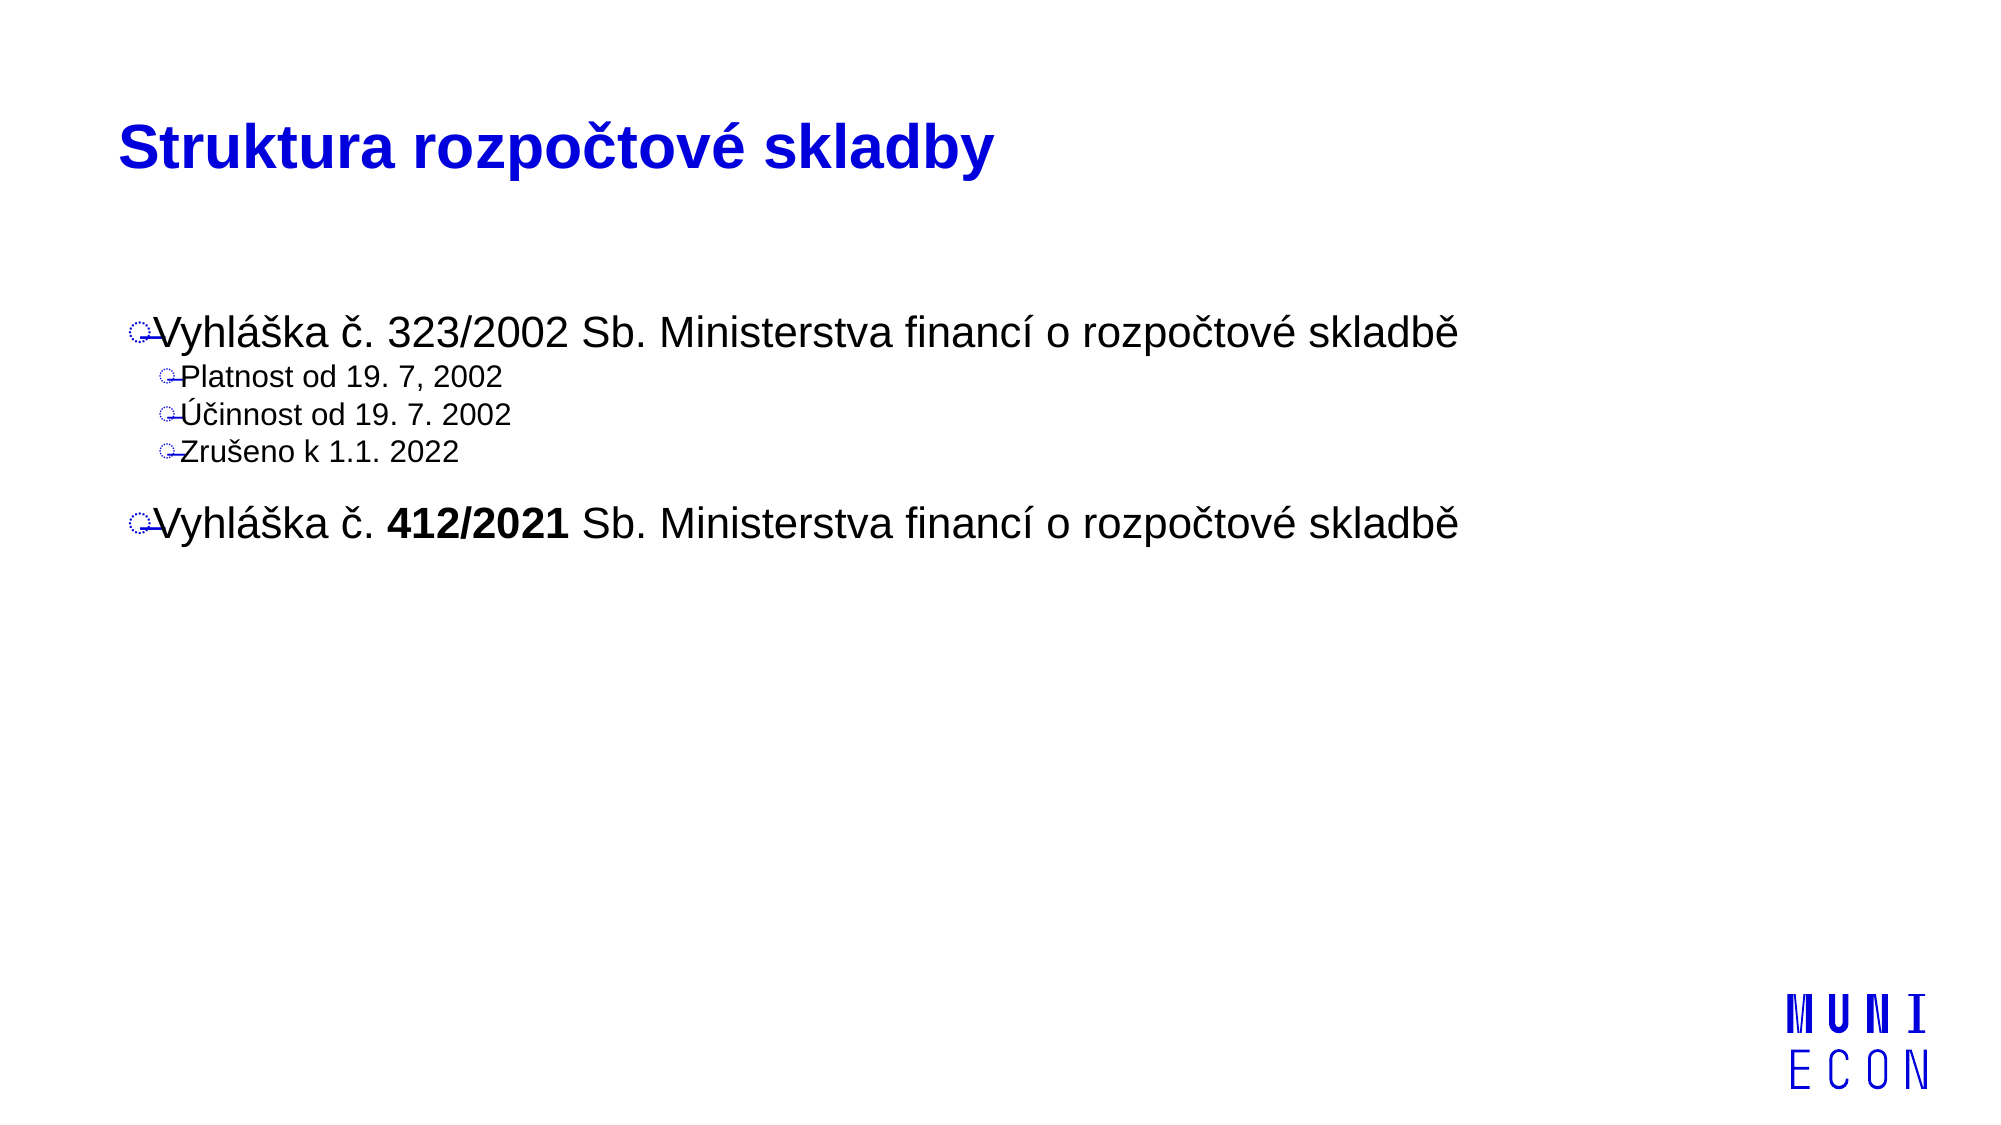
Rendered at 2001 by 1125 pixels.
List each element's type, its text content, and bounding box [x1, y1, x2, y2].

title Struktura rozpočtové skladby [118, 118, 1882, 193]
list Vyhláška č. 323/2002 Sb. Ministerstva financí o rozpočtové skladbě Platnost od 19. 7, 2002 Účinnost od 19. 7. 2002 Zrušeno k 1.1. 2022 Vyhláška č. 412/2021 Sb. Ministerstva financí o rozpočtové skladbě [118, 277, 1883, 957]
